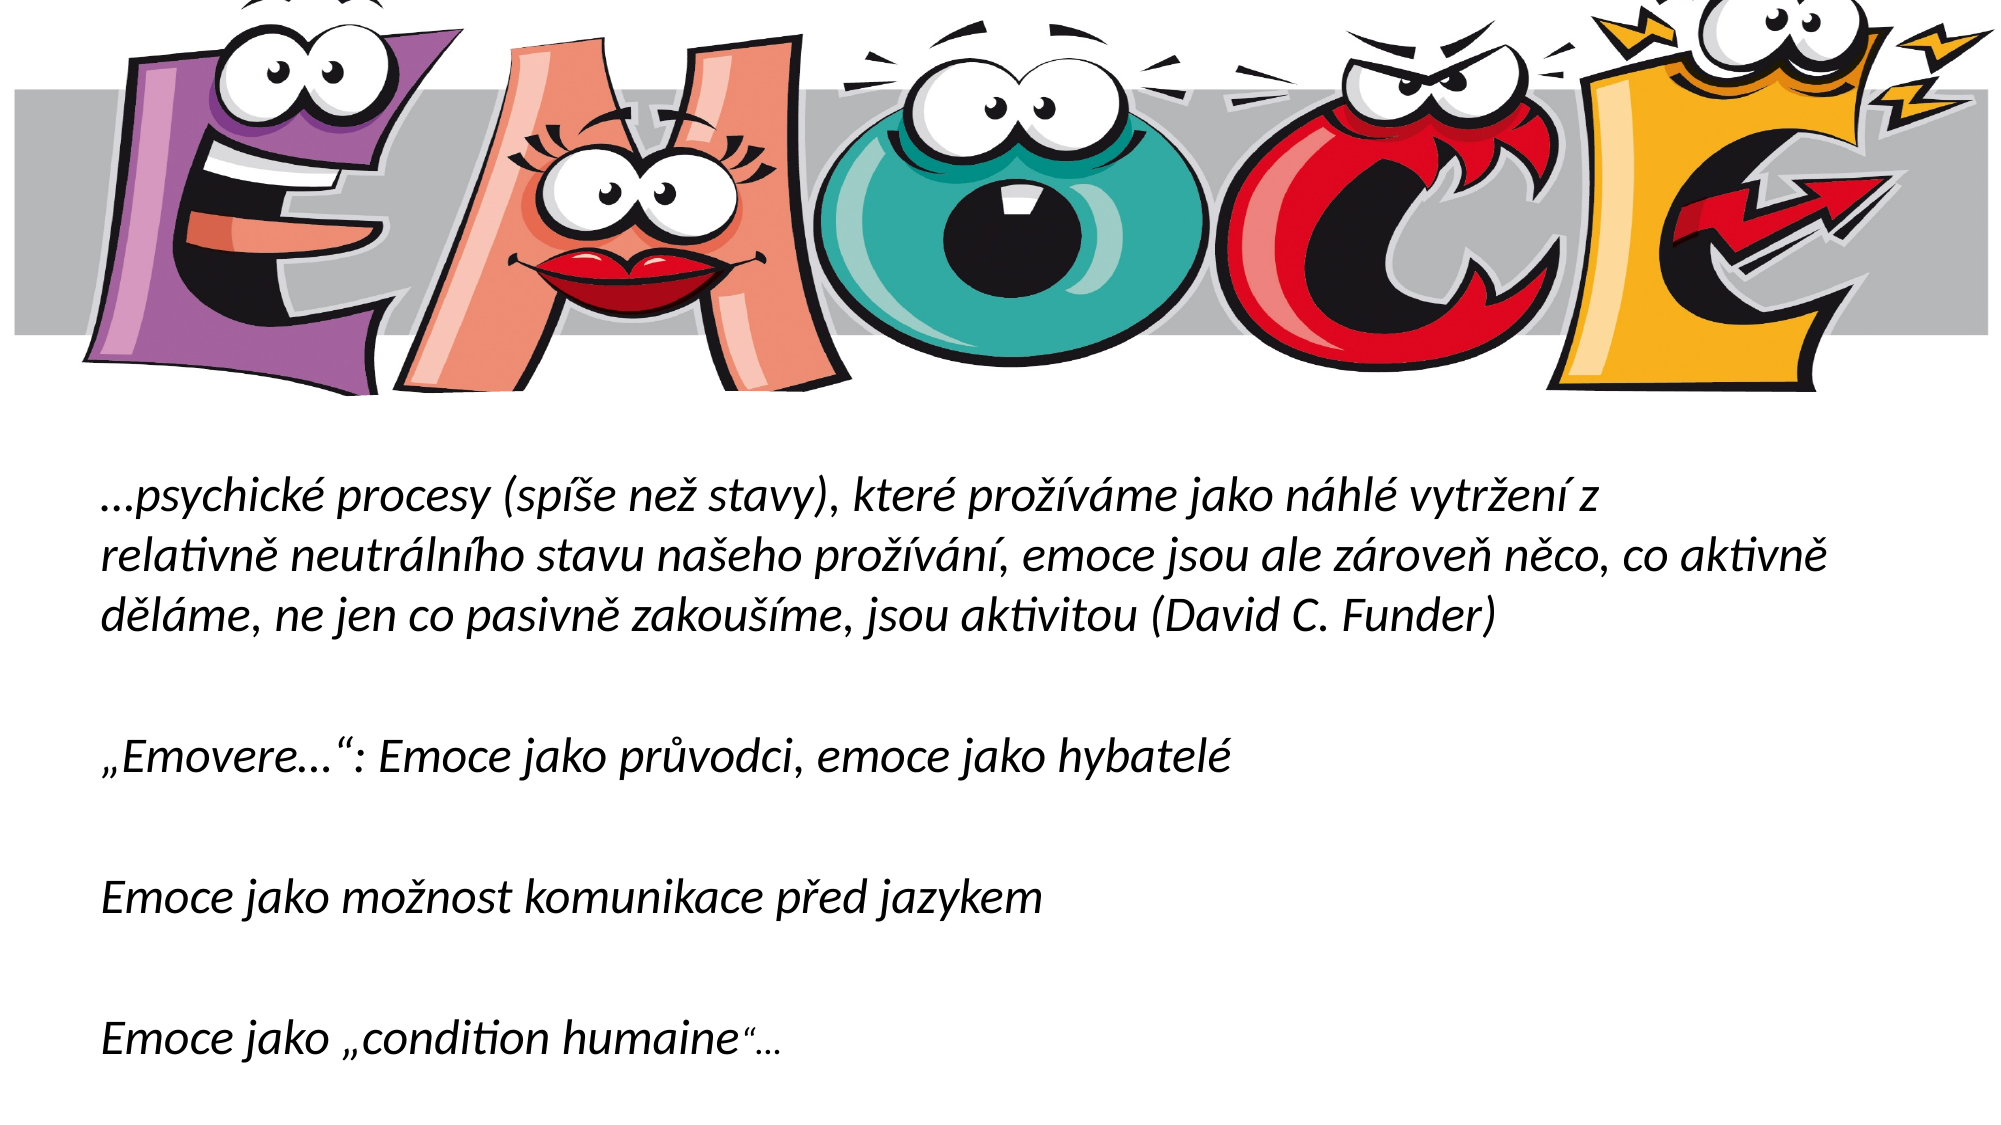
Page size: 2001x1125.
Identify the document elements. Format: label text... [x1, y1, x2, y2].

picture [0, 0, 2000, 424]
list …psychické procesy (spíše než stavy), které prožíváme jako náhlé vytržení z relativně neutrálního stavu našeho prožívání, emoce jsou ale zároveň něco, co aktivně děláme, ne jen co pasivně zakoušíme, jsou aktivitou (David C. Funder) „Emovere…“: Emoce jako průvodci, emoce jako hybatelé Emoce jako možnost komunikace před jazykem Emoce jako „condition humaine“… [85, 424, 1921, 1103]
